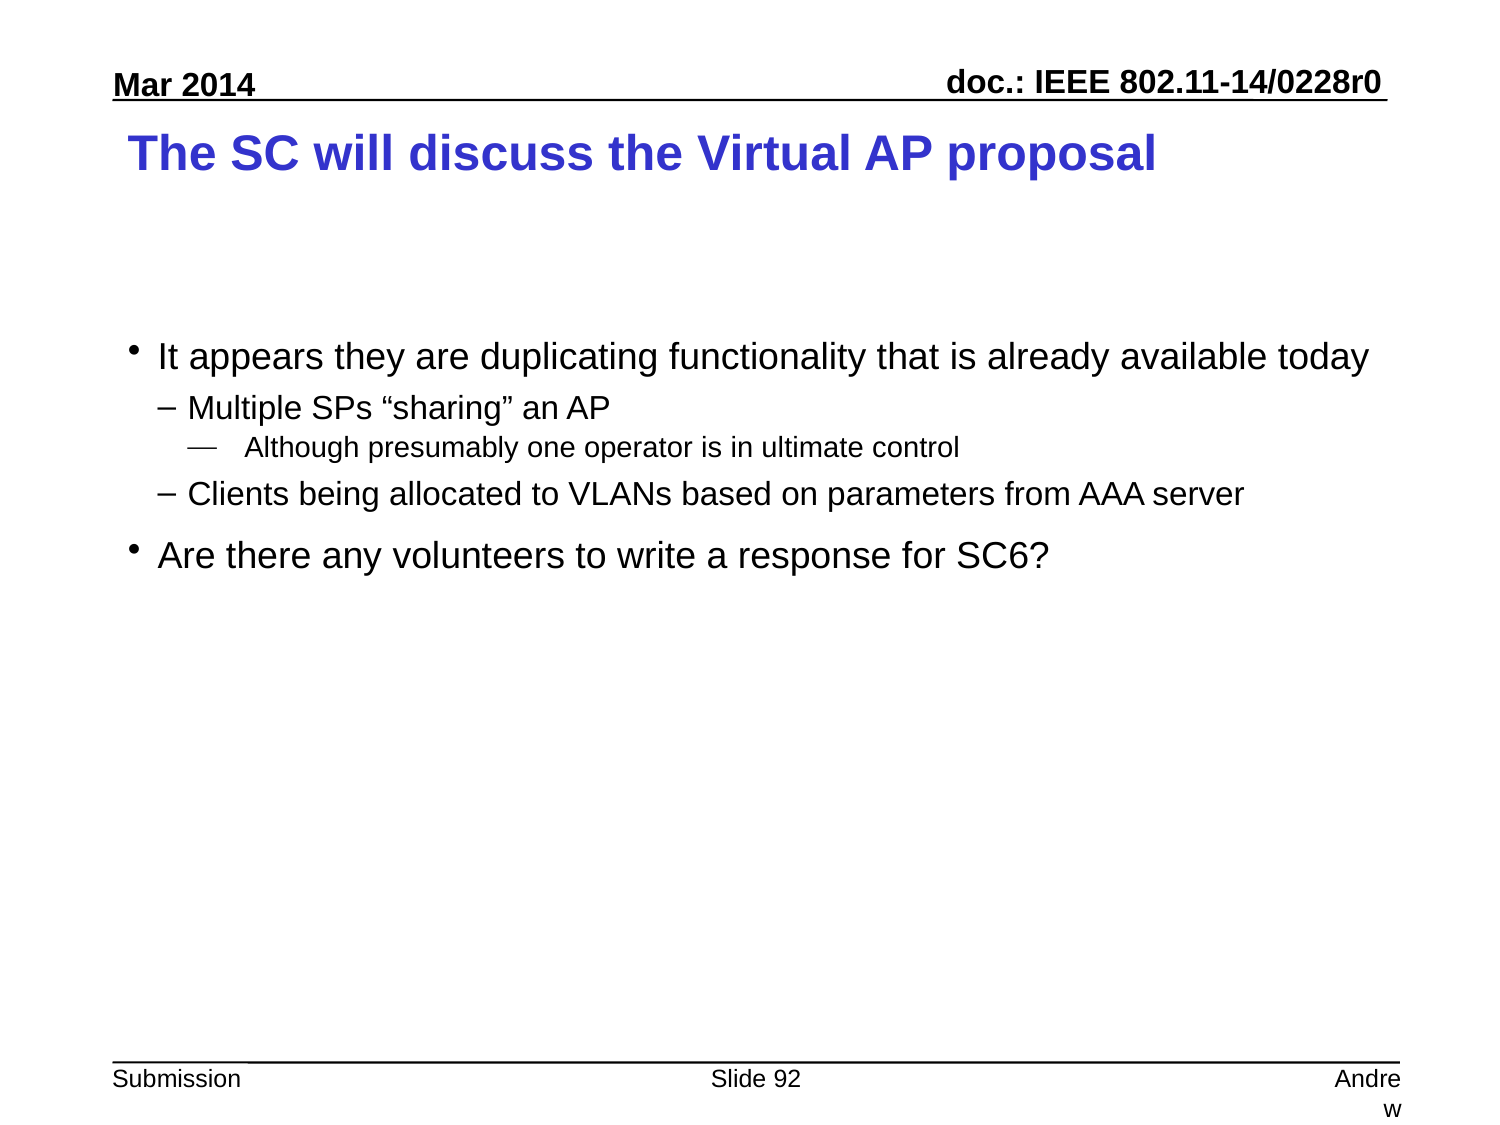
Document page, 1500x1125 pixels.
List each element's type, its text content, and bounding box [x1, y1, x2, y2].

title The SC will discuss the Virtual AP proposal [112, 112, 1388, 288]
slide_number Slide 92 [709, 1061, 803, 1093]
list It appears they are duplicating functionality that is already available today Multiple SPs “sharing” an AP Although presumably one operator is in ultimate control Clients being allocated to VLANs based on parameters from AAA server Are there any volunteers to write a response for SC6? [112, 324, 1388, 1000]
footer Andrew Myles, Cisco [1320, 1061, 1402, 1093]
